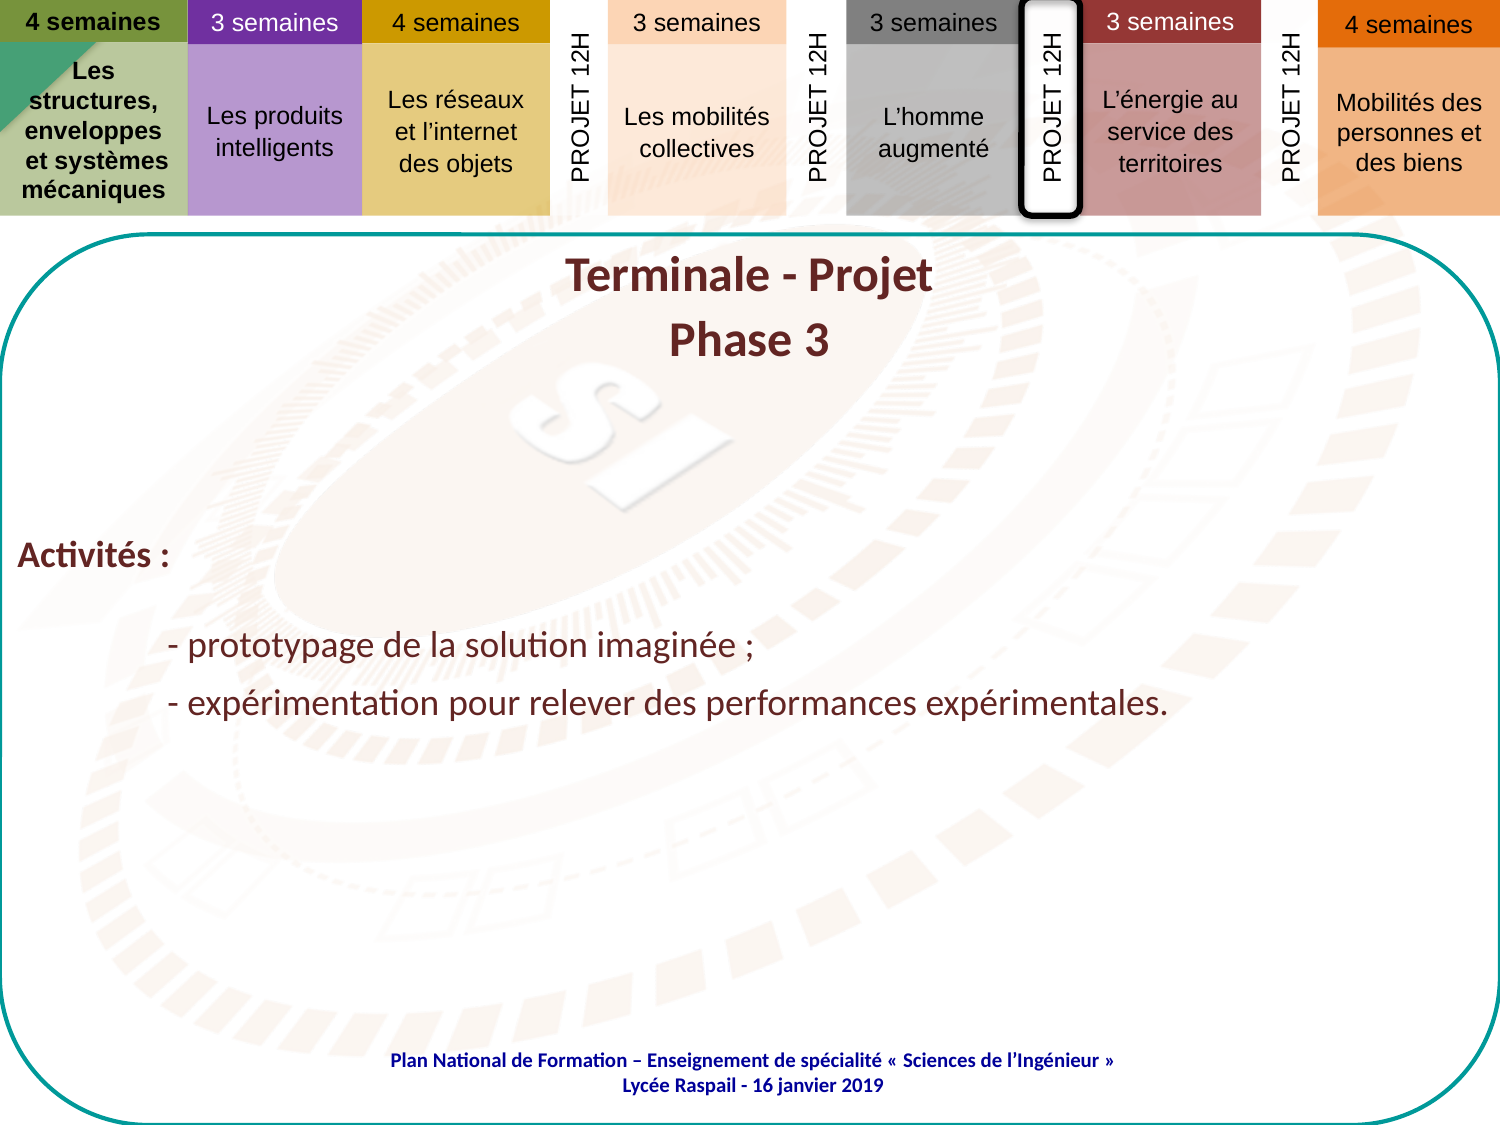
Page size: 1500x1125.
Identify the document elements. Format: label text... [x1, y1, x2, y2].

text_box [0, 0, 1500, 216]
text_box Activités : - prototypage de la solution imaginée ; - expérimentation pour relever des performances expérimentales. [2, 522, 1500, 731]
text_box Terminale - Projet Phase 3 [0, 234, 1500, 374]
text_box [0, 374, 1500, 1125]
